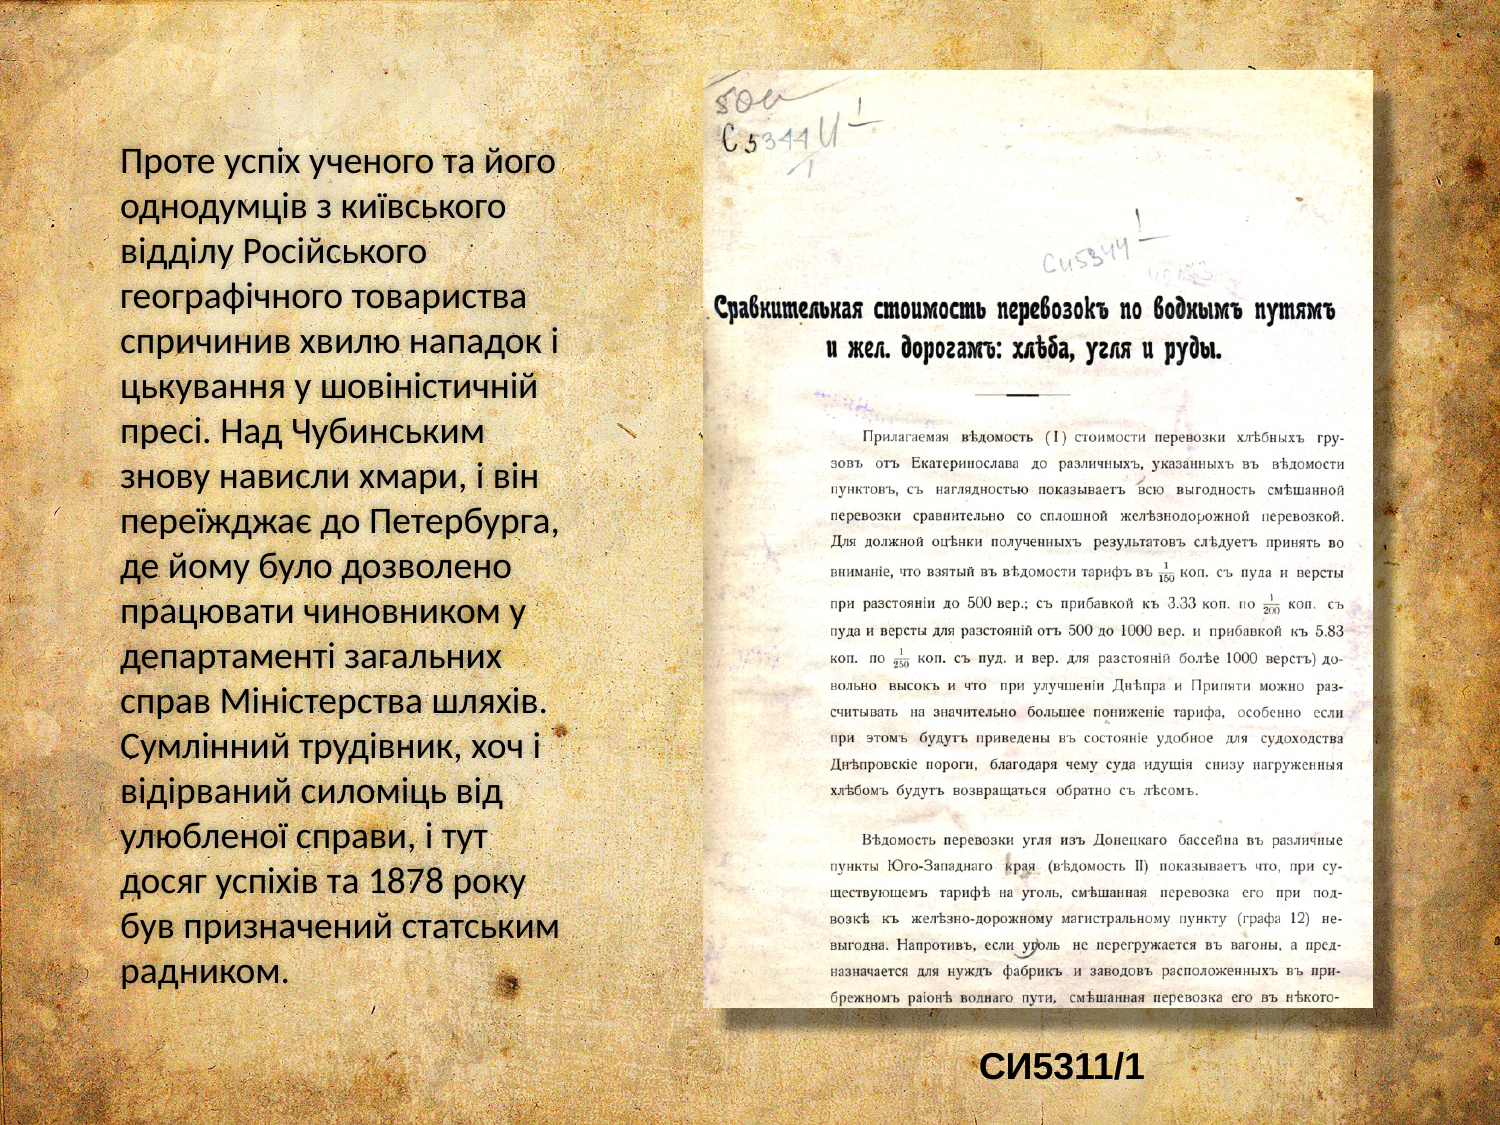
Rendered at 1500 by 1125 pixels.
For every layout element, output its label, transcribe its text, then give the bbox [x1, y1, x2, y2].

picture [0, 0, 1500, 1125]
text_box Проте успіх ученого та його однодумців з київського відділу Російського географічного товариства спричинив хвилю нападок і цькування у шовіністичній пресі. Над Чубинським знову нависли хмари, і він переїжджає до Петербурга, де йому було дозволено працювати чиновником у департаменті загальних справ Міністерства шляхів. Сумлінний трудівник, хоч і відірваний силоміць від улюбленої справи, і тут досяг успіхів та 1878 року був призначений статським радником. [105, 128, 598, 999]
text_box СИ5311/1 [963, 1034, 1160, 1095]
